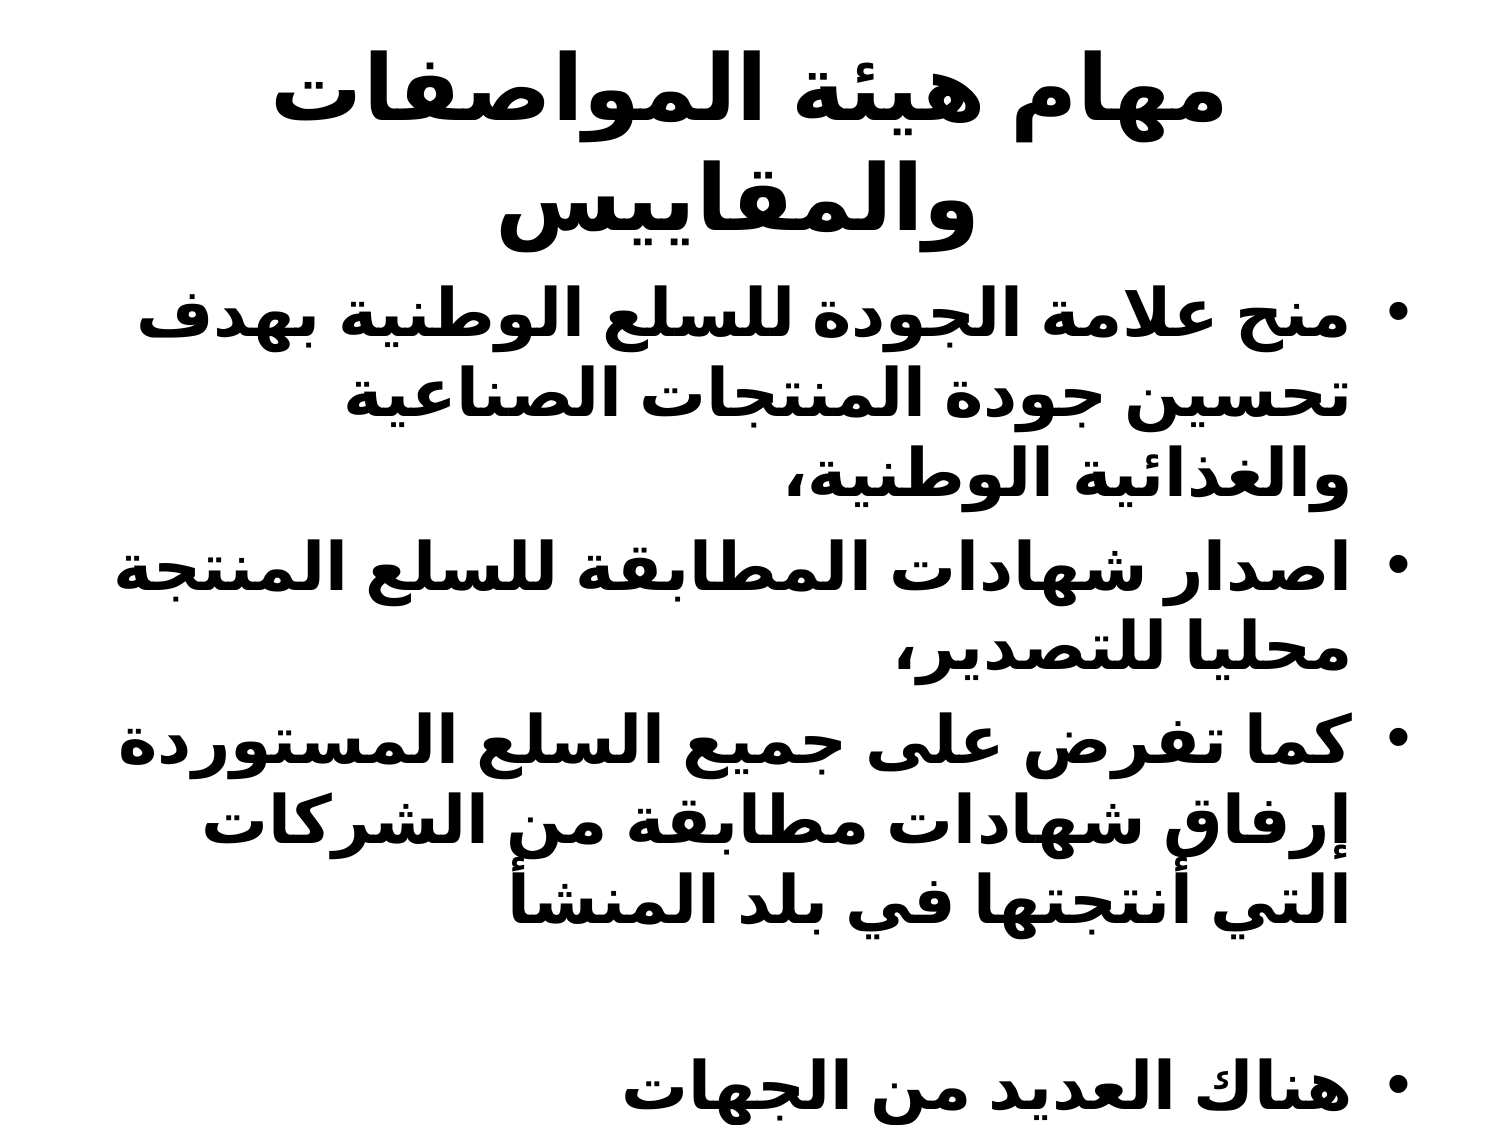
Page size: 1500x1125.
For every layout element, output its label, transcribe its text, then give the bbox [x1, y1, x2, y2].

title مهام هيئة المواصفات والمقاييس [75, 45, 1425, 233]
list منح علامة الجودة للسلع الوطنية بهدف تحسين جودة المنتجات الصناعية والغذائية الوطنية، اصدار شهادات المطابقة للسلع المنتجة محليا للتصدير، كما تفرض على جميع السلع المستوردة إرفاق شهادات مطابقة من الشركات التي أنتجتها في بلد المنشأ هناك العديد من الجهات التنفيذية/الرقابية التي لها دور مكمل للهيئة، مثل؟؟؟ [75, 262, 1425, 1005]
